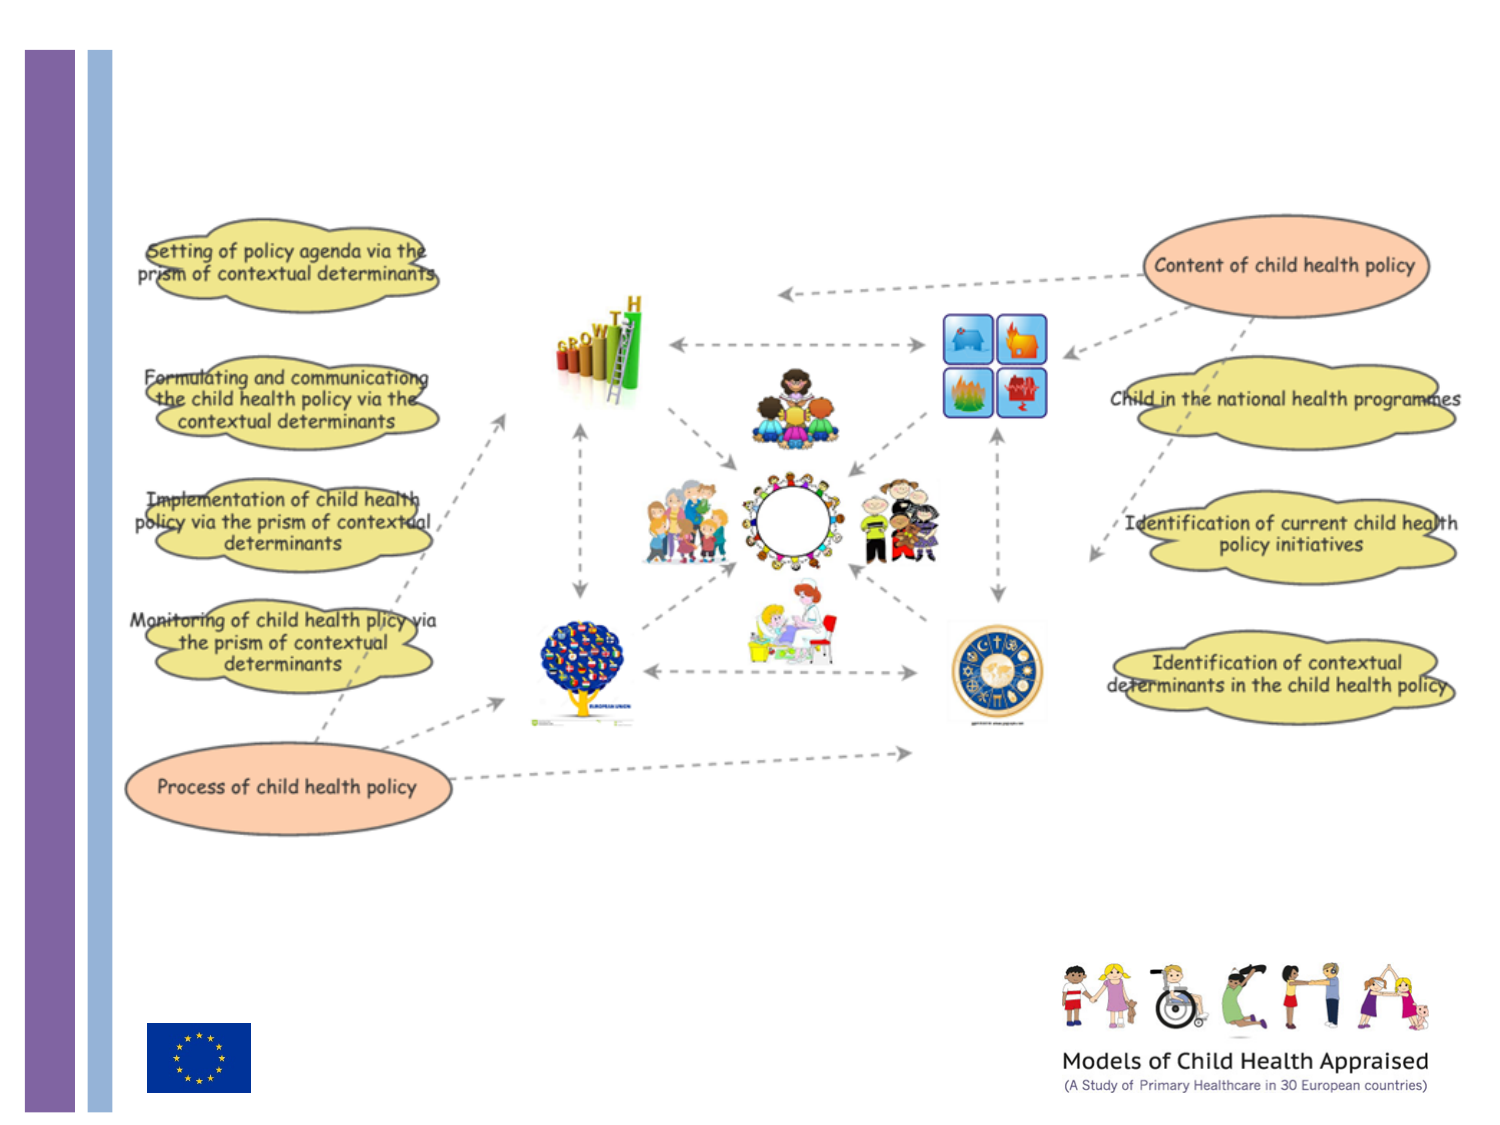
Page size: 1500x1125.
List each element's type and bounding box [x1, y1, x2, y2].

picture [1062, 962, 1429, 1093]
picture [147, 1023, 251, 1093]
picture [123, 196, 1473, 881]
